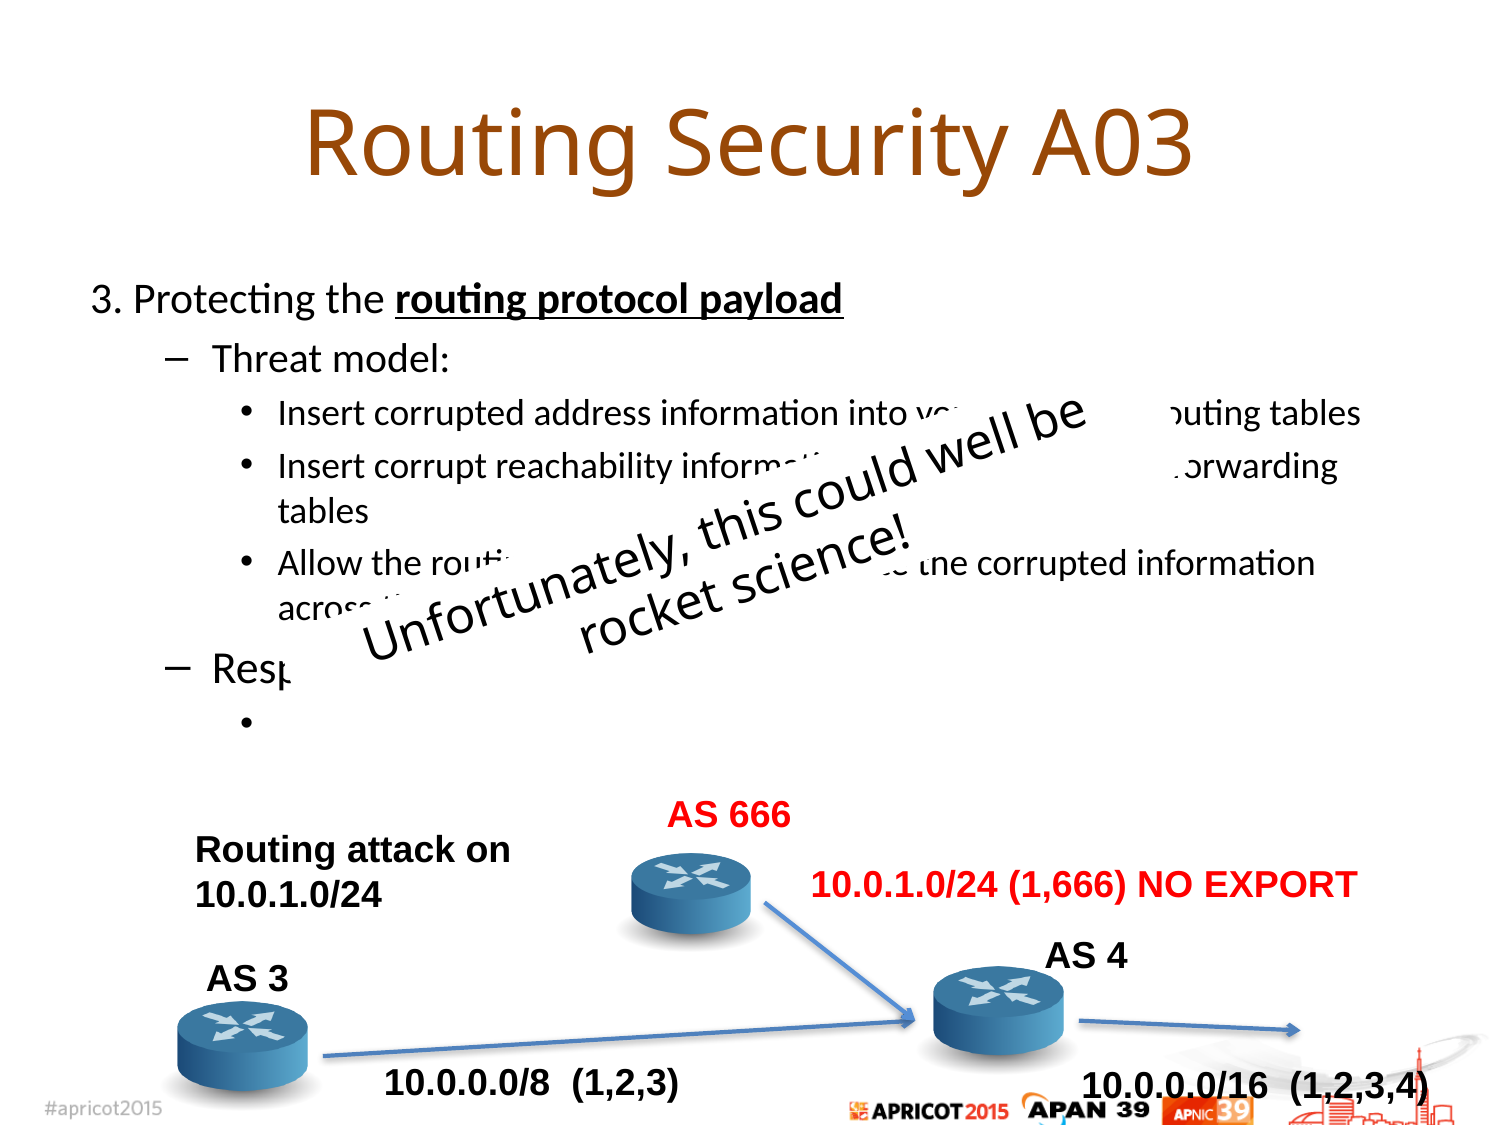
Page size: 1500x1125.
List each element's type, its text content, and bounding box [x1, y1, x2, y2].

picture [0, 0, 1500, 1125]
text_box AS 666 [651, 782, 807, 842]
text_box 10.0.1.0/24 (1,666) NO EXPORT [795, 853, 1374, 913]
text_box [322, 1020, 916, 1057]
text_box AS 4 [1029, 923, 1143, 984]
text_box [764, 902, 916, 1021]
title Routing Security A03 [75, 45, 1425, 233]
text_box AS 3 [190, 946, 304, 1000]
list 3. Protecting the routing protocol payload Threat model: Insert corrupted address information into your network’s routing tables Insert corrupt reachability information into your network’s forwarding tables Allow the routing protocol to disseminate the corrupted information across the entire internet Response: [75, 262, 1425, 1005]
text_box 10.0.0.0/16 (1,2,3,4) [1066, 1053, 1445, 1114]
text_box Unfortunately, this could well be rocket science! [275, 343, 1192, 764]
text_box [1078, 1020, 1301, 1031]
text_box Routing attack on 10.0.1.0/24 [180, 817, 527, 923]
text_box 10.0.0.0/8 (1,2,3) [369, 1065, 695, 1111]
